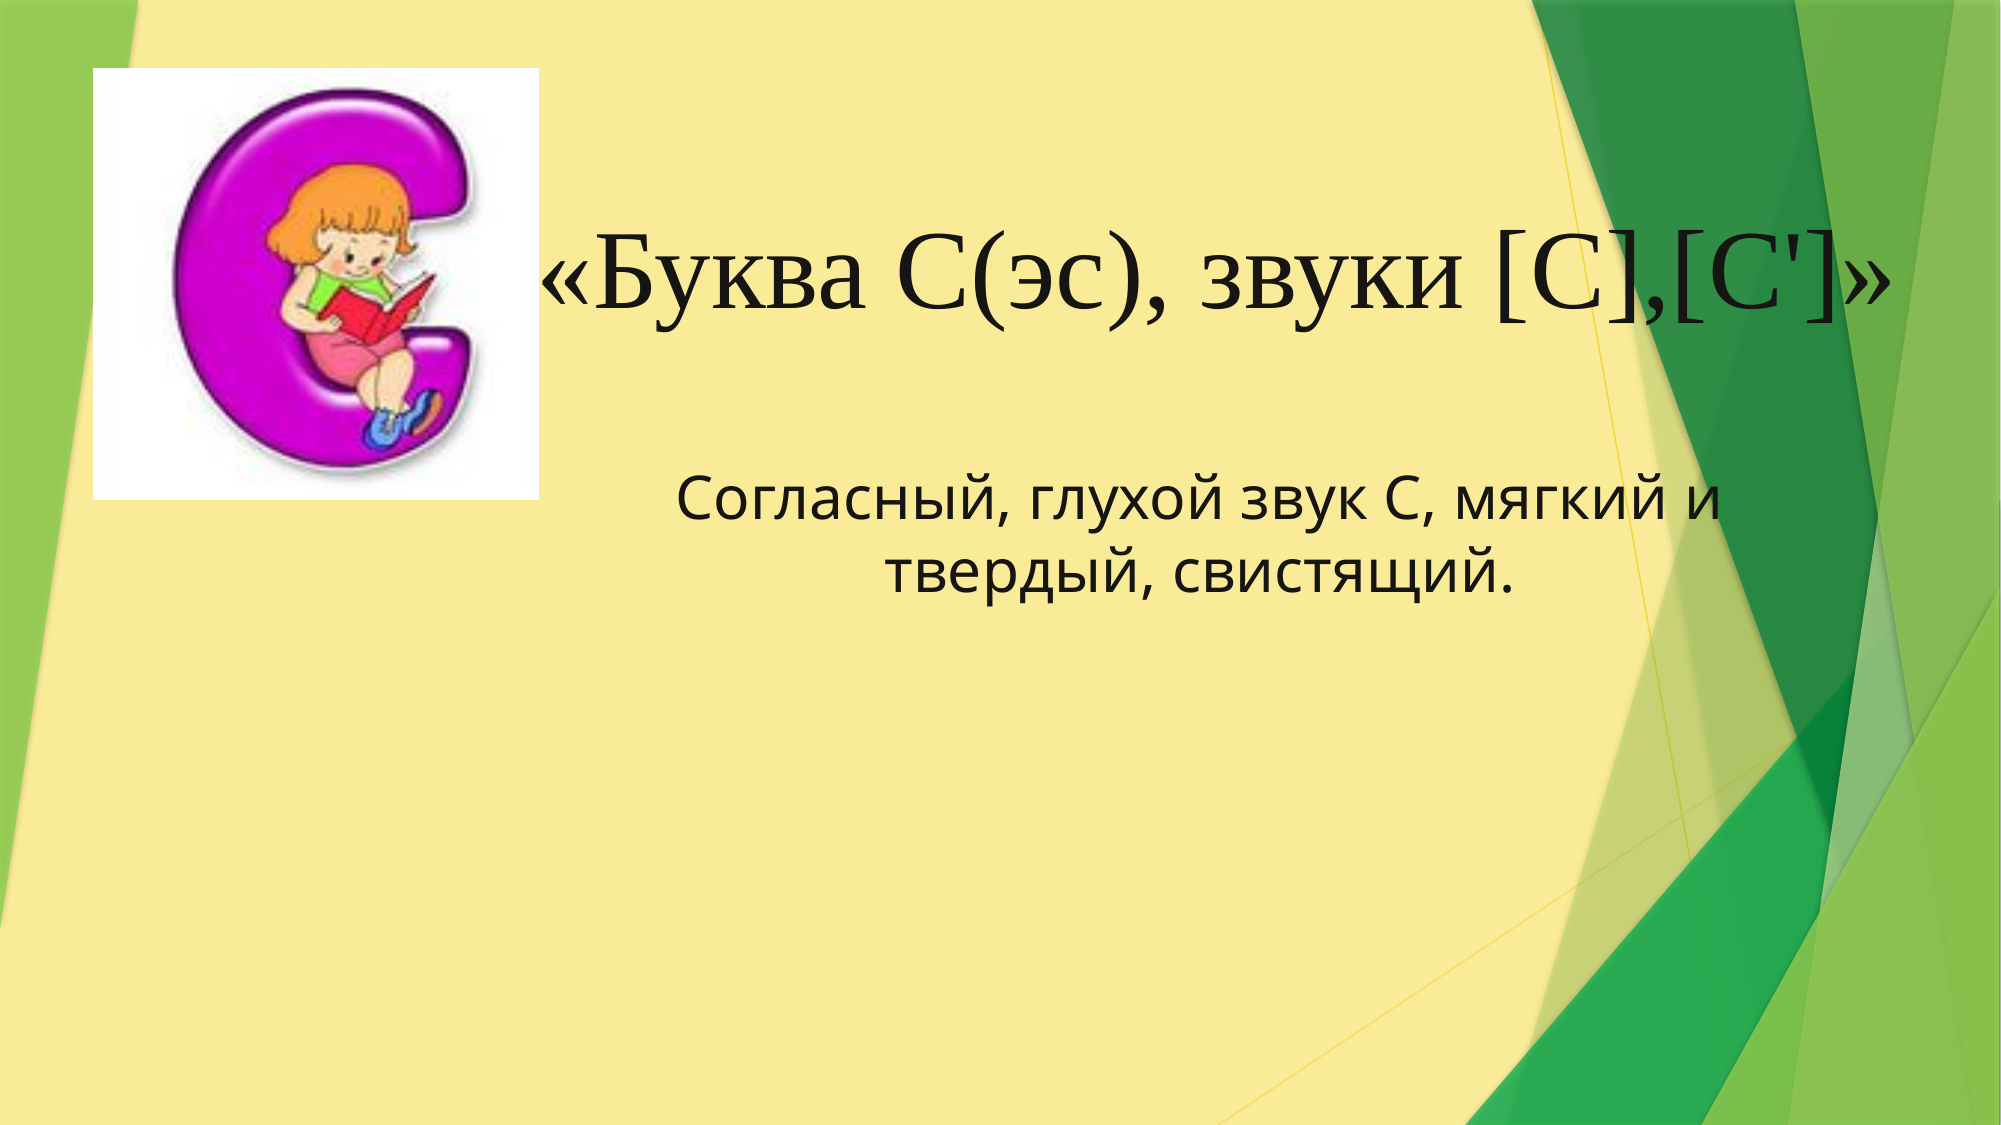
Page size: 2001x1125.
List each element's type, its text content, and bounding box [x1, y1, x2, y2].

subtitle Согласный, глухой звук С, мягкий и твердый, свистящий. [590, 451, 1810, 923]
picture [93, 67, 540, 501]
title «Буква С(эс), звуки [С],[С']» [460, 62, 1914, 339]
